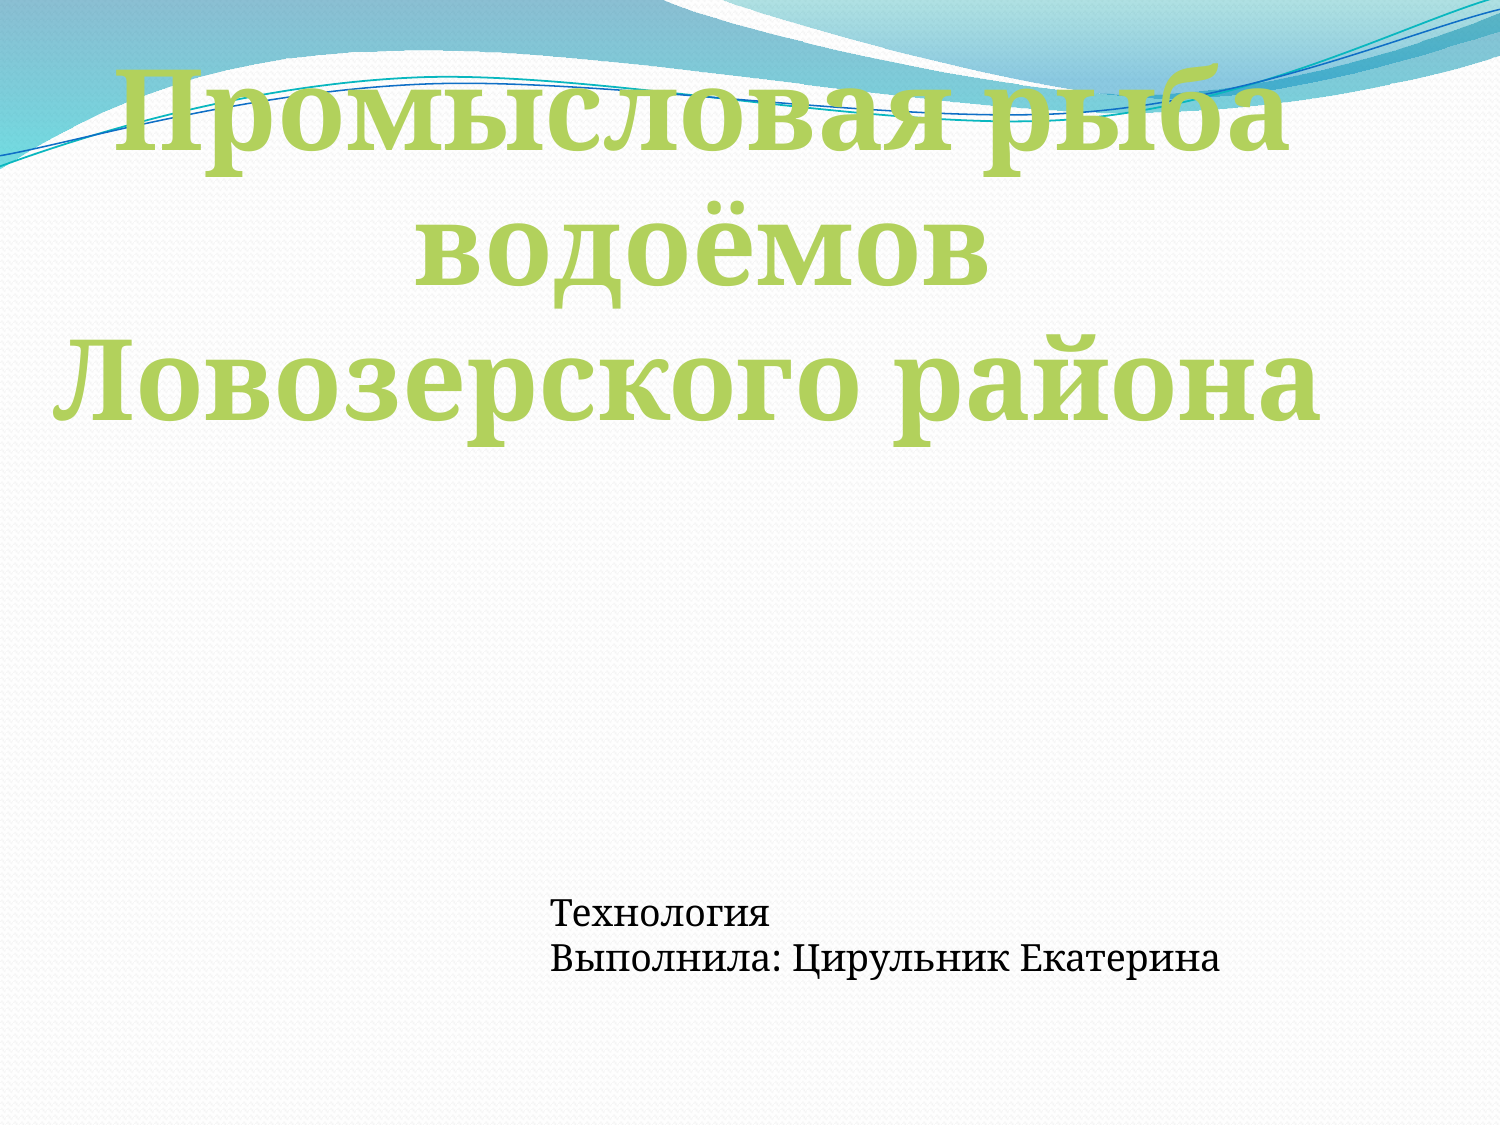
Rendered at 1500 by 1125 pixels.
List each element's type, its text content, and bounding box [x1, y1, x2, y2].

text_box Промысловая рыба водоёмов Ловозерского района [38, 30, 1370, 451]
text_box Технология Выполнила: Цирульник Екатерина [535, 881, 1247, 1077]
